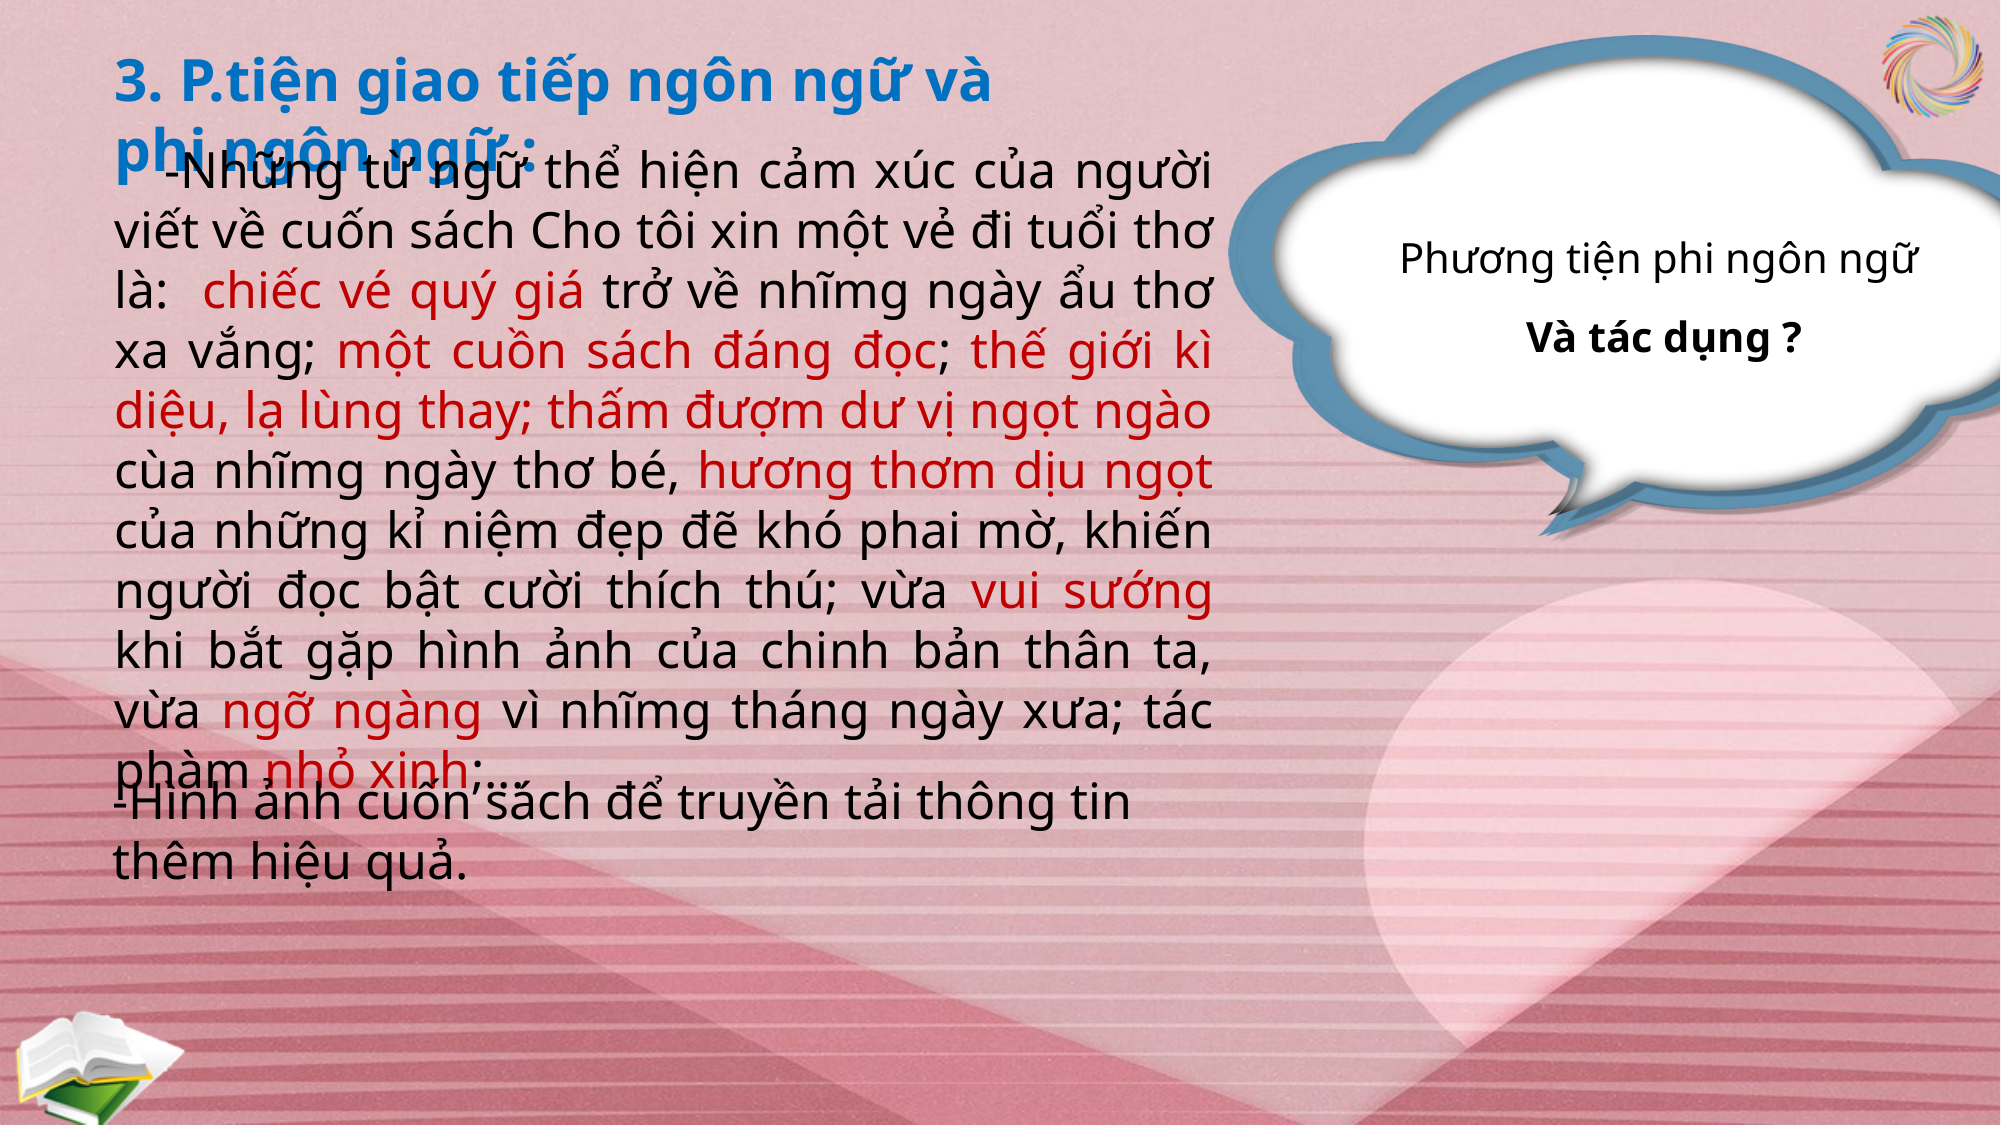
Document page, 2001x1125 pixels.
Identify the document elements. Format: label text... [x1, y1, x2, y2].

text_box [1228, 35, 1236, 543]
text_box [1236, 35, 2000, 543]
picture [0, 0, 2001, 1125]
text_box -Hình ảnh cuốn sách để truyền tải thông tin thêm hiệu quả. [97, 761, 1229, 897]
text_box -Những từ ngữ thể hiện cảm xúc của người viết về cuốn sách Cho tôi xin một vẻ đi tuổi thơ là: chiếc vé quý giá trở về nhĩmg ngày ẩu thơ xa vắng; một cuồn sách đáng đọc; thế giới kì diệu, lạ lùng thay; thấm đượm dư vị ngọt ngào cùa nhĩmg ngày thơ bé, hương thơm dịu ngọt của những kỉ niệm đẹp đẽ khó phai mờ, khiến người đọc bật cười thích thú; vừa vui sướng khi bắt gặp hình ảnh của chinh bản thân ta, vừa ngỡ ngàng vì nhĩmg tháng ngày xưa; tác phàm nhỏ xinh;... [100, 131, 1229, 761]
text_box 3. P.tiện giao tiếp ngôn ngữ và phi ngôn ngữ : [100, 35, 1116, 131]
